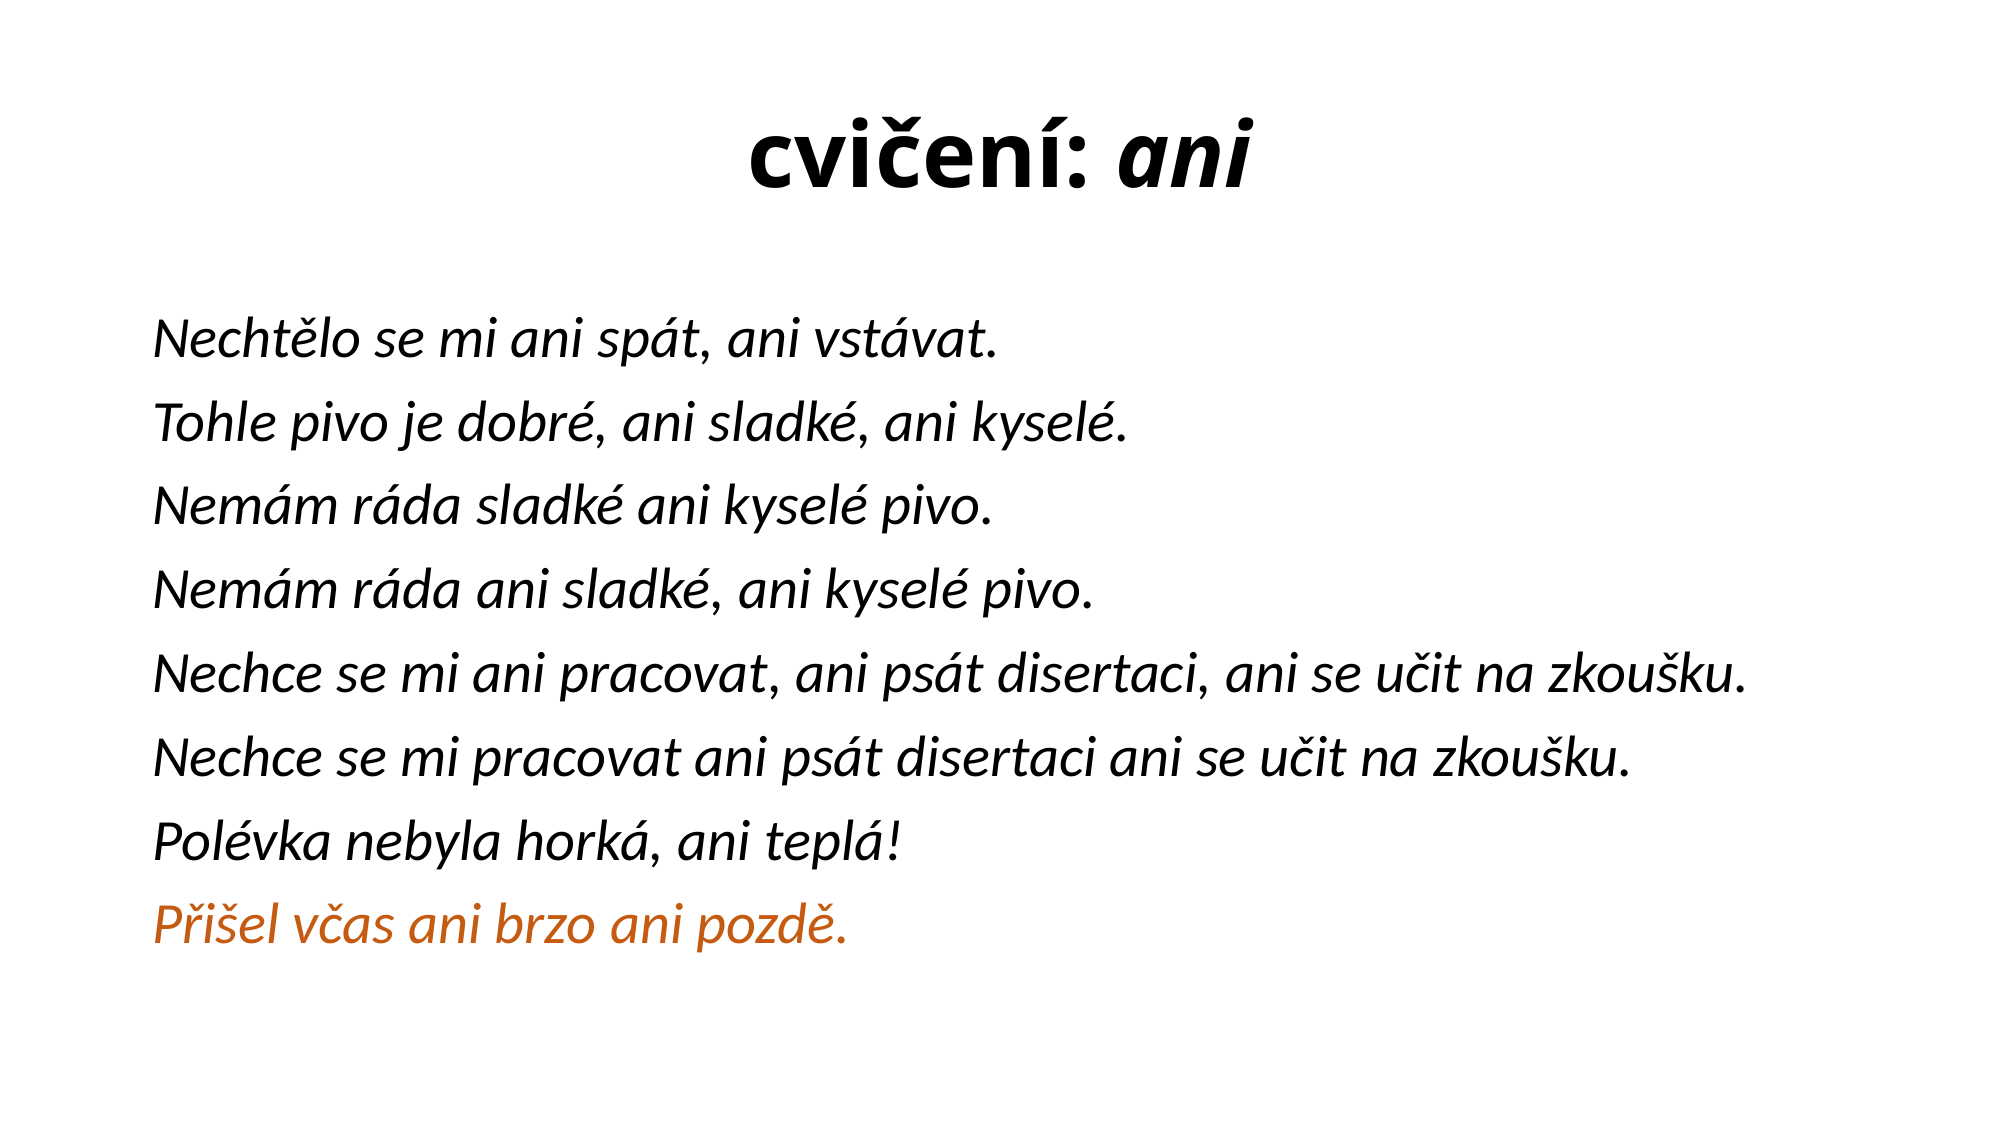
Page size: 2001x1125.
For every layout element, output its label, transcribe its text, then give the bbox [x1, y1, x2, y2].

title cvičení: ani [137, 49, 1863, 267]
list Nechtělo se mi ani spát, ani vstávat. Tohle pivo je dobré, ani sladké, ani kyselé. Nemám ráda sladké ani kyselé pivo. Nemám ráda ani sladké, ani kyselé pivo. Nechce se mi ani pracovat, ani psát disertaci, ani se učit na zkoušku. Nechce se mi pracovat ani psát disertaci ani se učit na zkoušku. Polévka nebyla horká, ani teplá! Přišel včas ani brzo ani pozdě. [137, 299, 1863, 1066]
